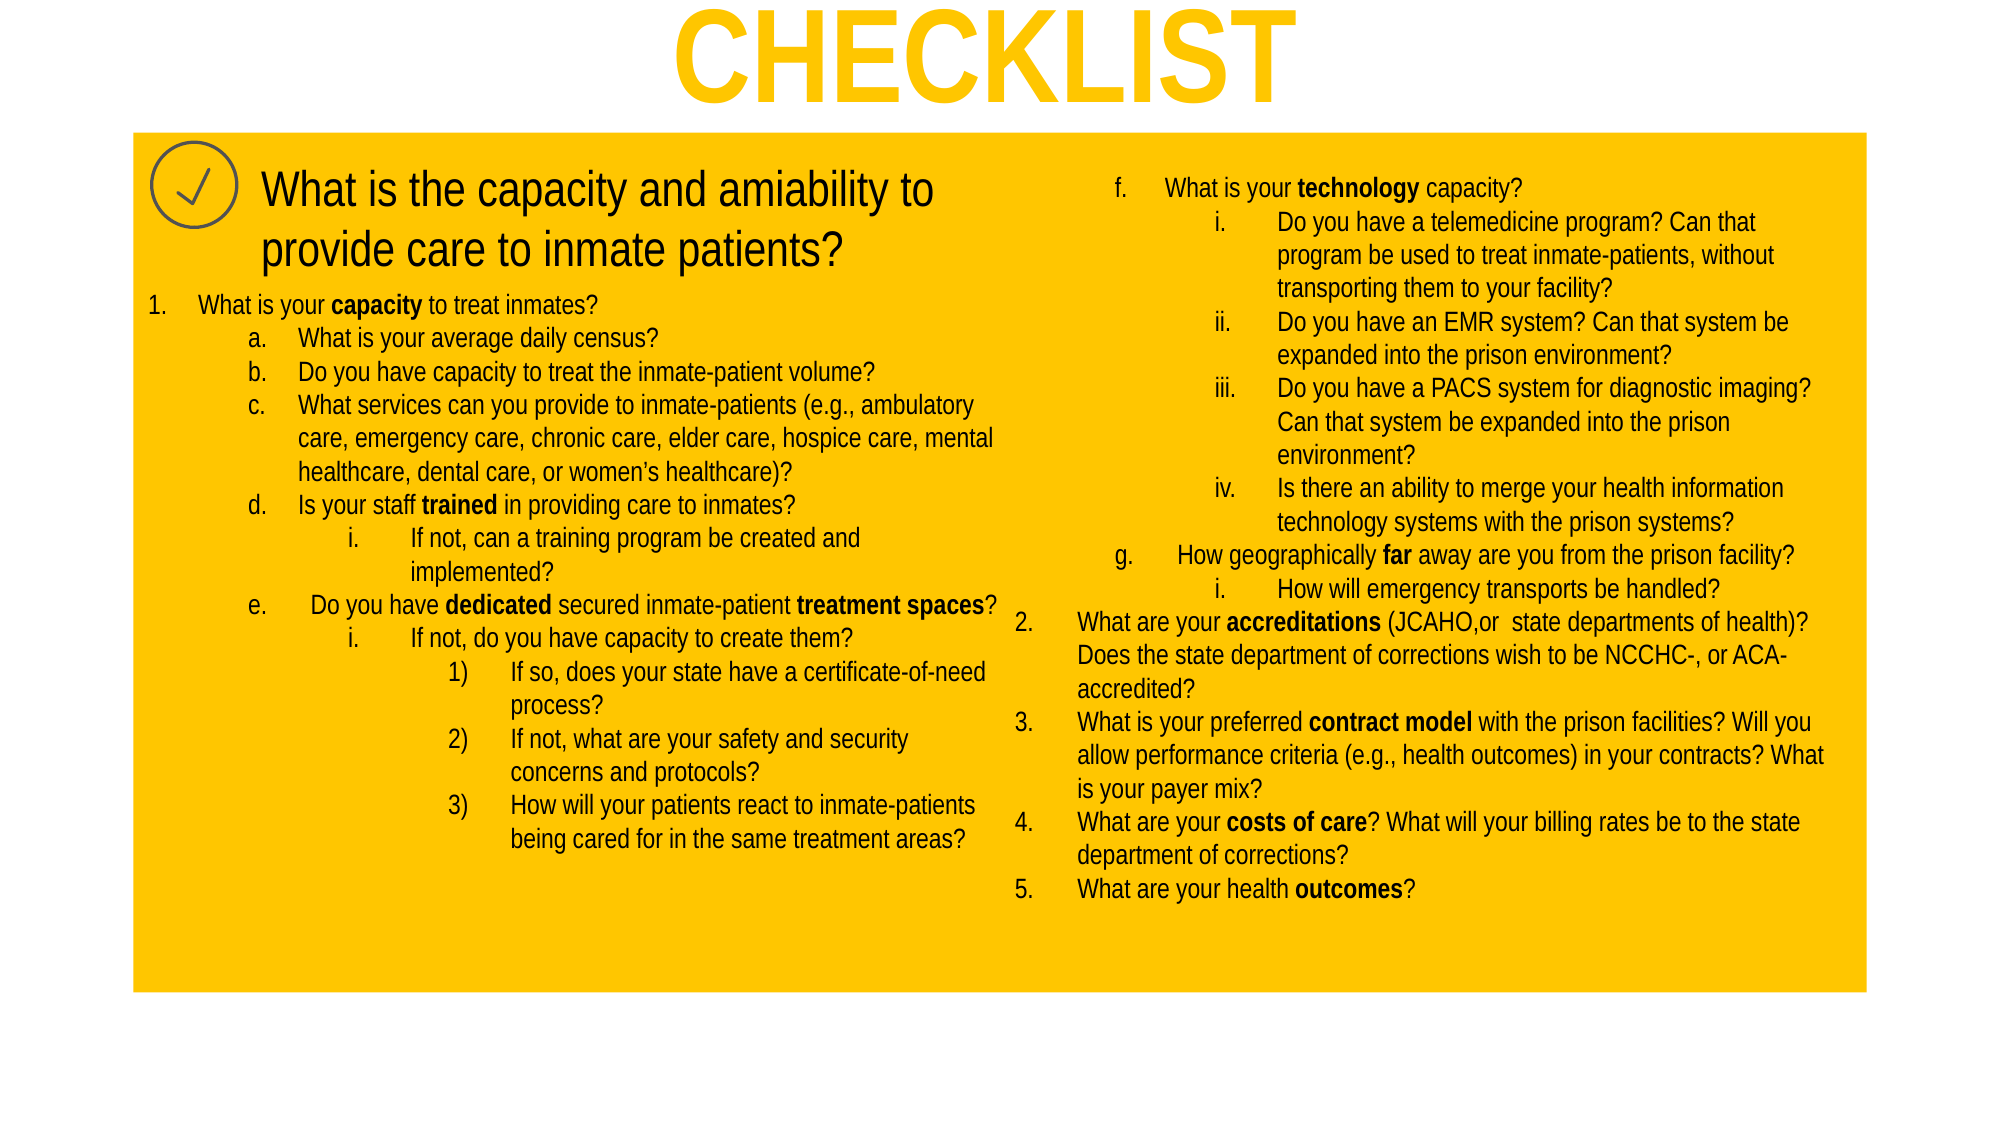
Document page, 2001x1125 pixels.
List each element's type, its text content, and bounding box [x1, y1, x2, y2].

picture [149, 140, 239, 230]
title checklist [0, 0, 2000, 189]
text_box What is your technology capacity? Do you have a telemedicine program? Can that program be used to treat inmate-patients, without transporting them to your facility? Do you have an EMR system? Can that system be expanded into the prison environment? Do you have a PACS system for diagnostic imaging? Can that system be expanded into the prison environment? Is there an ability to merge your health information technology systems with the prison systems? How geographically far away are you from the prison facility? How will emergency transports be handled? What are your accreditations (JCAHO,or state departments of health)? Does the state department of corrections wish to be NCCHC-, or ACA-accredited? What is your preferred contract model with the prison facilities? Will you allow performance criteria (e.g., health outcomes) in your contracts? What is your payer mix? What are your costs of care? What will your billing rates be to the state department of corrections? What are your health outcomes? [999, 162, 1853, 912]
text_box [131, 189, 1869, 995]
text_box What is the capacity and amiability to provide care to inmate patients? [246, 148, 1084, 279]
text_box What is your capacity to treat inmates? What is your average daily census? Do you have capacity to treat the inmate-patient volume? What services can you provide to inmate-patients (e.g., ambulatory care, emergency care, chronic care, elder care, hospice care, mental healthcare, dental care, or women’s healthcare)? Is your staff trained in providing care to inmates? If not, can a training program be created and implemented? Do you have dedicated secured inmate-patient treatment spaces? If not, do you have capacity to create them? If so, does your state have a certificate-of-need process? If not, what are your safety and security concerns and protocols? How will your patients react to inmate-patients being cared for in the same treatment areas? [133, 279, 999, 862]
